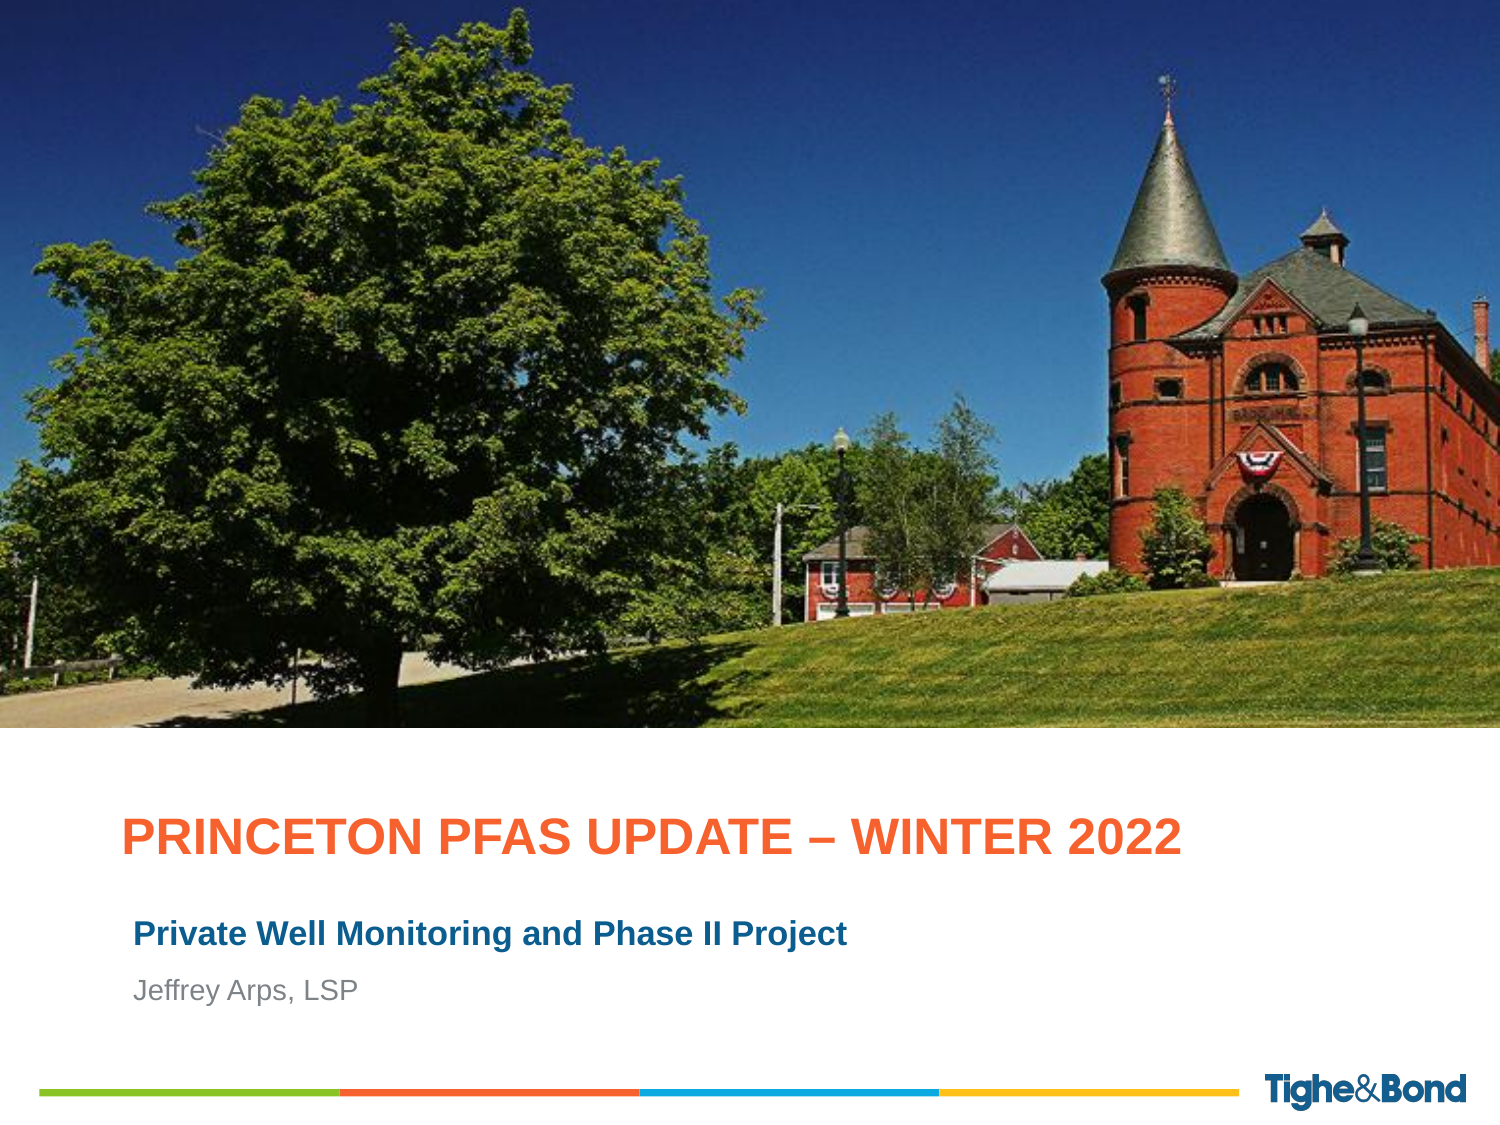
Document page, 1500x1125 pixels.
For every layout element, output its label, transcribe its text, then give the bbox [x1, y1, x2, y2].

list Jeffrey Arps, LSP [118, 963, 750, 1009]
picture [1265, 1074, 1466, 1111]
picture [0, 0, 1500, 728]
title Princeton PFAS update – winter 2022 [106, 795, 1394, 907]
list Private Well Monitoring and Phase II Project [118, 907, 1394, 958]
